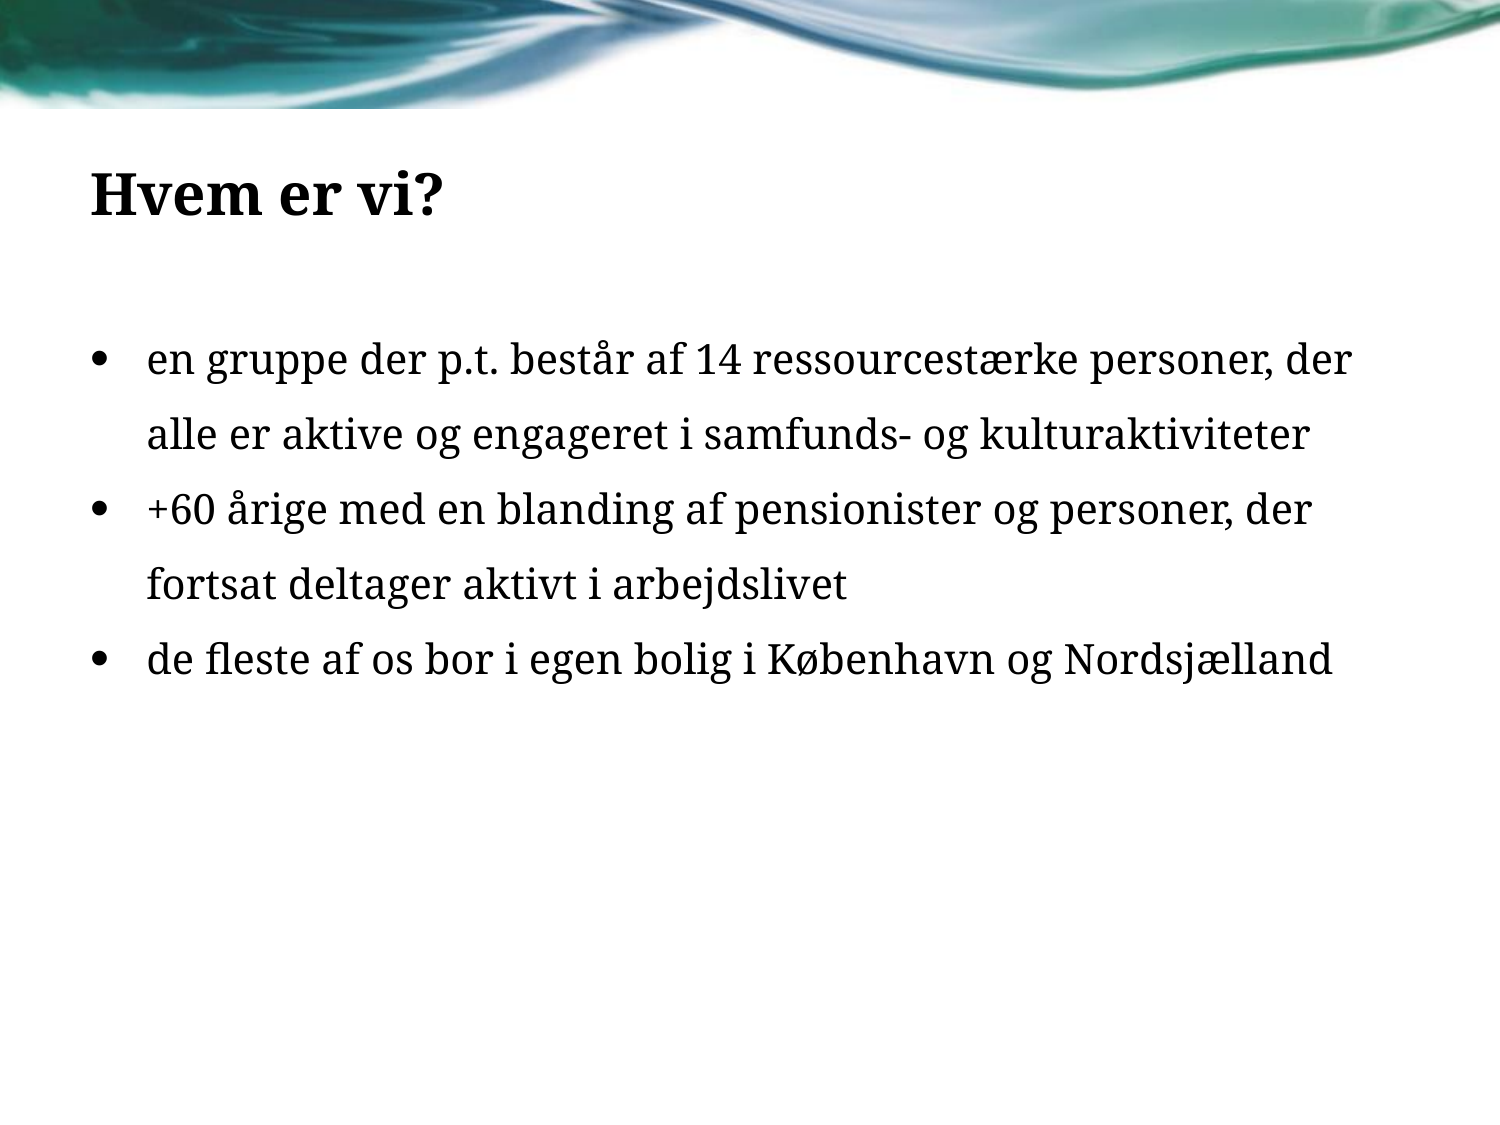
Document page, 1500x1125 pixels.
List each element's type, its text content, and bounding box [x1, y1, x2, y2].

list en gruppe der p.t. består af 14 ressourcestærke personer, der alle er aktive og engageret i samfunds- og kulturaktiviteter +60 årige med en blanding af pensionister og personer, der fortsat deltager aktivt i arbejdslivet de fleste af os bor i egen bolig i København og Nordsjælland [75, 299, 1425, 1005]
picture [0, 0, 1500, 109]
title Hvem er vi? [75, 149, 1425, 299]
